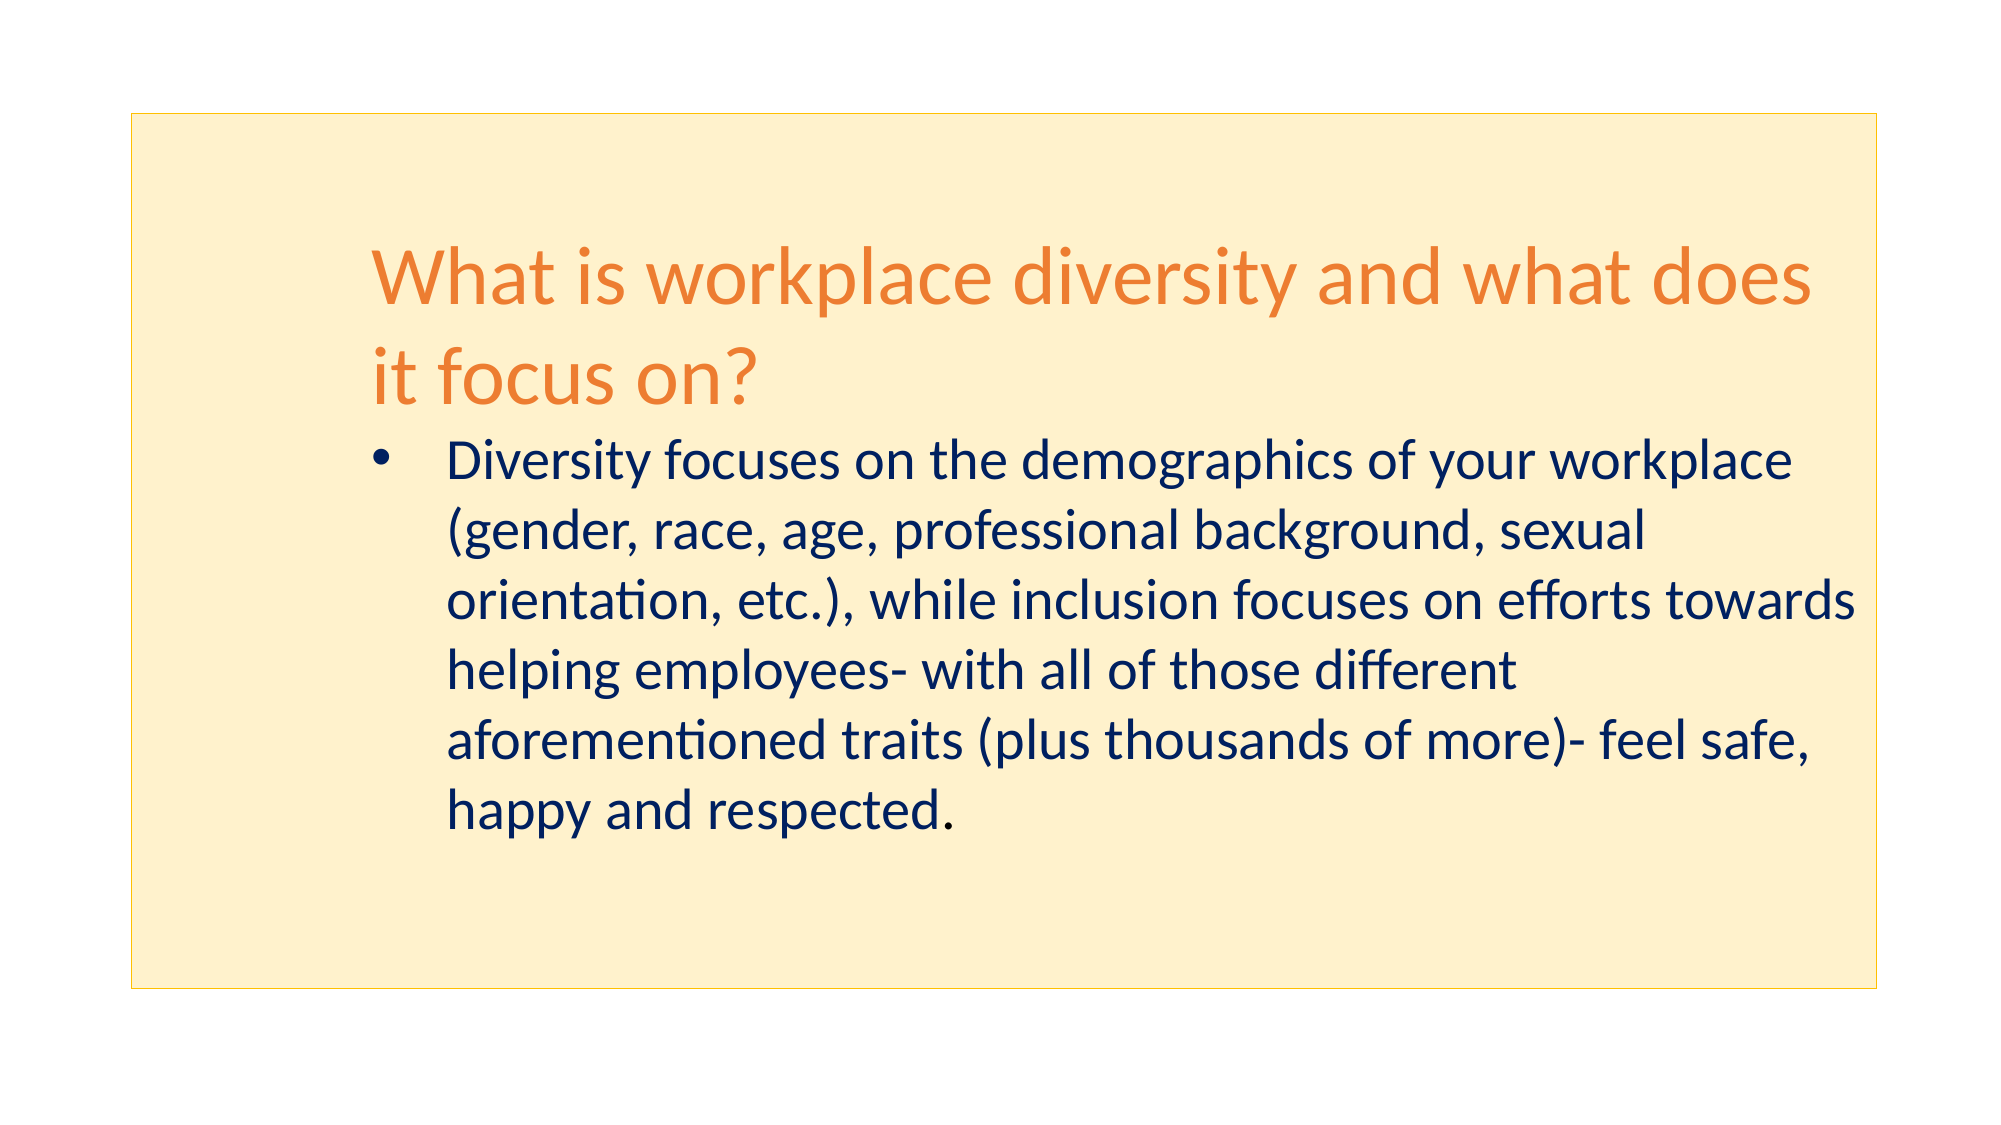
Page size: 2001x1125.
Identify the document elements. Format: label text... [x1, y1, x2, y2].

text_box What is workplace diversity and what does it focus on? Diversity focuses on the demographics of your workplace (gender, race, age, professional background, sexual orientation, etc.), while inclusion focuses on efforts towards helping employees- with all of those different aforementioned traits (plus thousands of more)- feel safe, happy and respected. [131, 113, 1877, 989]
